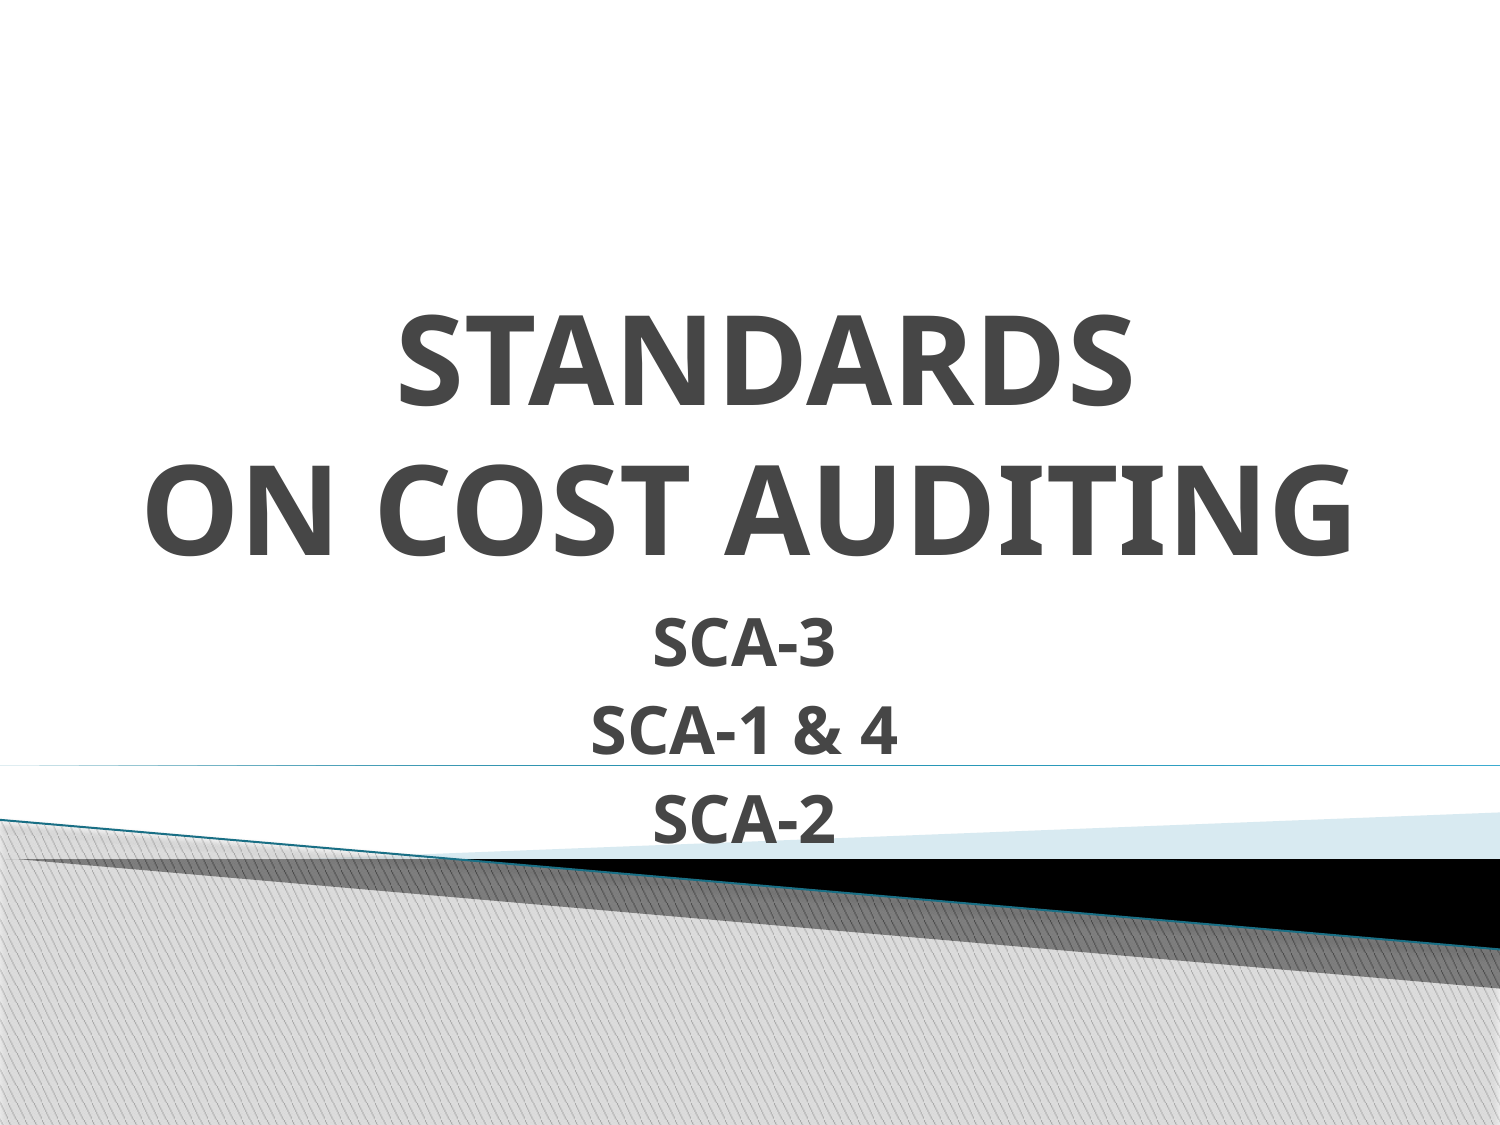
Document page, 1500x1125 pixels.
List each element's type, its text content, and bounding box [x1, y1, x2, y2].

title STANDARDS ON COST AUDITING [112, 287, 1388, 588]
picture [5, 859, 1500, 989]
subtitle SCA-3 SCA-1 & 4 SCA-2 [112, 592, 1388, 790]
